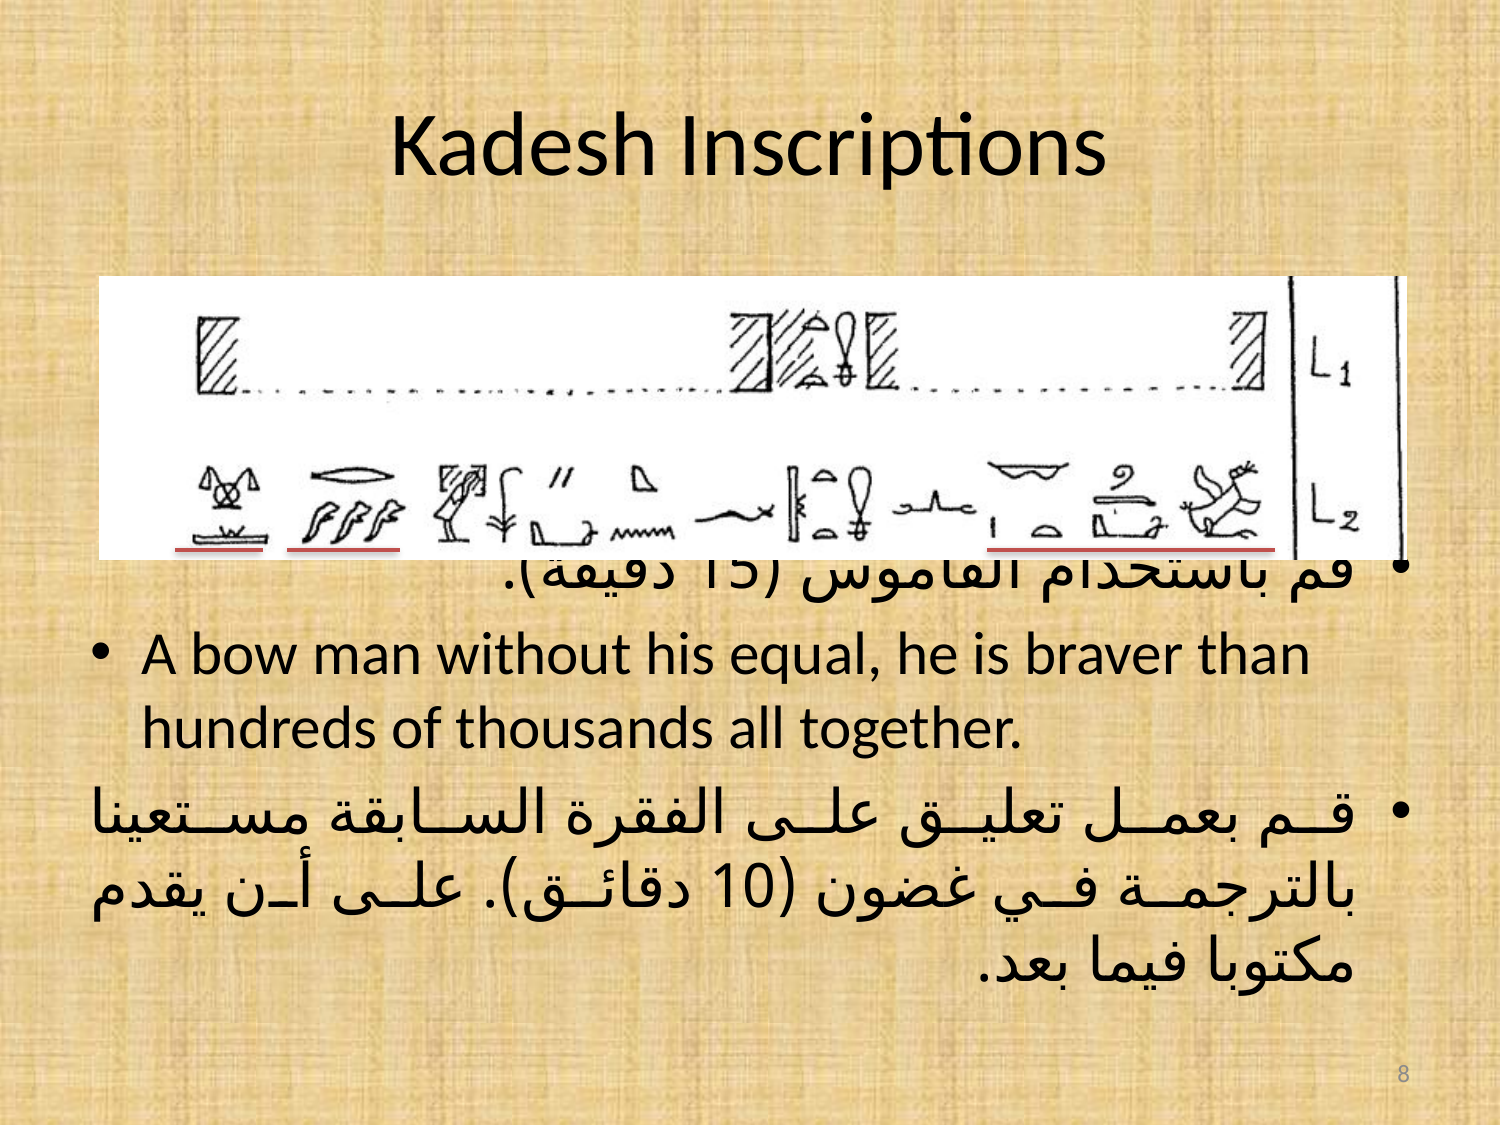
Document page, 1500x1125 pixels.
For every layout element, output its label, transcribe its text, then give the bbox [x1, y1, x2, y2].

picture [0, 0, 1500, 1125]
title Kadesh Inscriptions [75, 45, 1425, 233]
slide_number 8 [1074, 1042, 1425, 1103]
list قم باستخدام القاموس (15 دقيقة). A bow man without his equal, he is braver than hundreds of thousands all together. قم بعمل تعليق على الفقرة السابقة مستعينا بالترجمة في غضون (10 دقائق). على أن يقدم مكتوبا فيما بعد. [75, 262, 1425, 1005]
